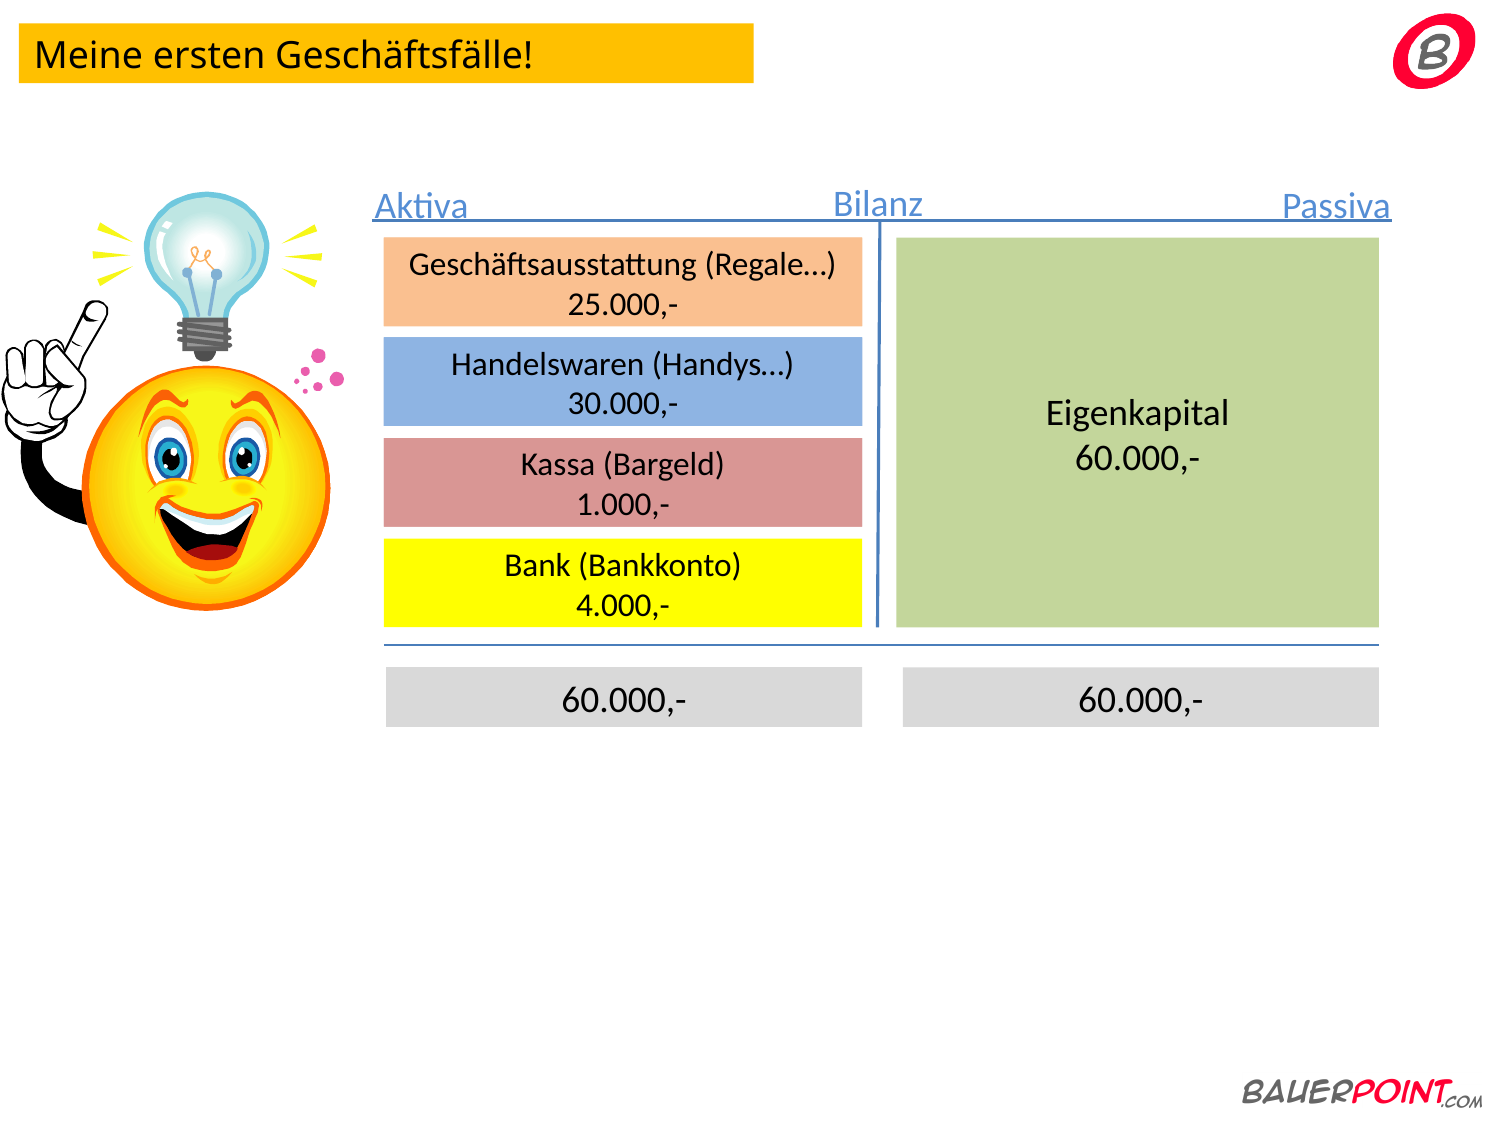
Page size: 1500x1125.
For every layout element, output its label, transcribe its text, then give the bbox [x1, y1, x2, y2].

text_box 60.000,- [902, 667, 1379, 727]
picture [1242, 1072, 1482, 1108]
text_box Bilanz [818, 171, 939, 219]
text_box Passiva [1267, 173, 1407, 234]
text_box Handelswaren (Handys…) 30.000,- [382, 335, 864, 428]
text_box Meine ersten Geschäftsfälle! [18, 23, 754, 84]
text_box Kassa (Bargeld) 1.000,- [382, 436, 864, 529]
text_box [877, 220, 881, 628]
text_box 60.000,- [386, 667, 863, 727]
text_box Aktiva [359, 173, 484, 234]
text_box Eigenkapital 60.000,- [894, 236, 1381, 629]
picture [1385, 5, 1482, 99]
text_box Bank (Bankkonto) 4.000,- [382, 537, 864, 629]
picture [0, 189, 346, 613]
text_box Geschäftsausstattung (Regale…) 25.000,- [382, 235, 864, 328]
